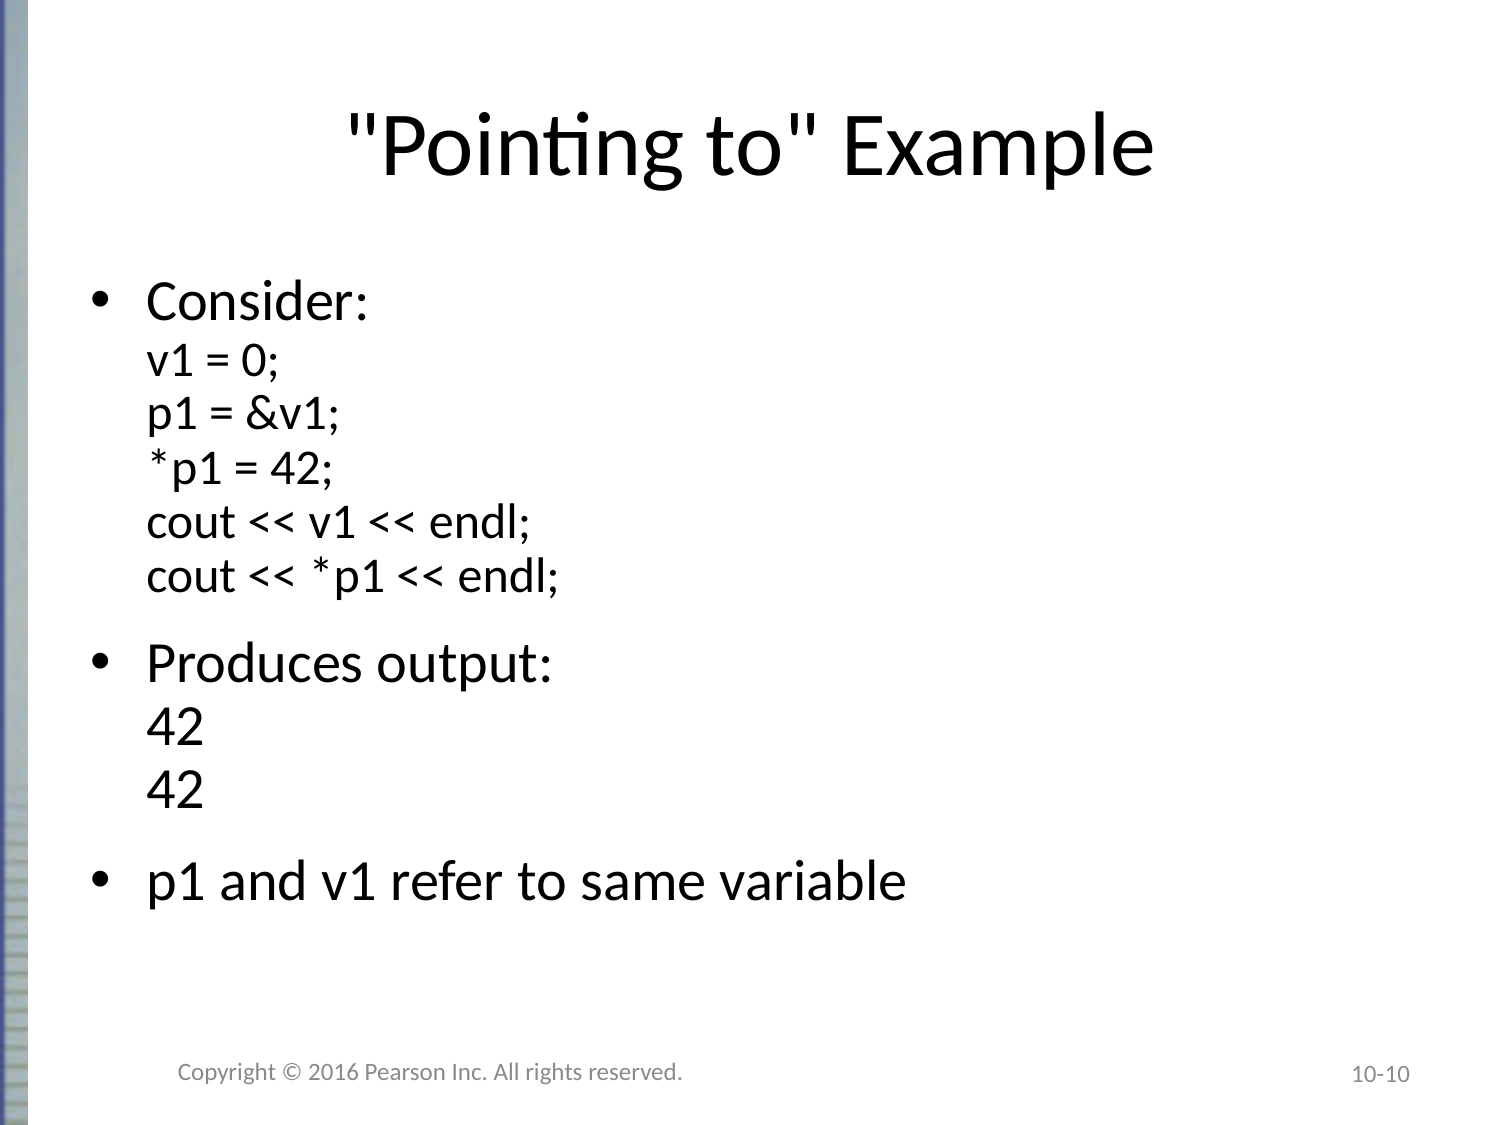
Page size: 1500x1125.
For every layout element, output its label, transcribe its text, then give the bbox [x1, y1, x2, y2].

title "Pointing to" Example [75, 45, 1425, 233]
slide_number 10-10 [1074, 1042, 1425, 1103]
picture [0, 0, 28, 1125]
list Consider: v1 = 0; p1 = &v1; *p1 = 42; cout << v1 << endl; cout << *p1 << endl; Produces output: 42 42 p1 and v1 refer to same variable [75, 262, 1425, 1005]
footer Copyright © 2016 Pearson Inc. All rights reserved. [75, 1040, 788, 1100]
